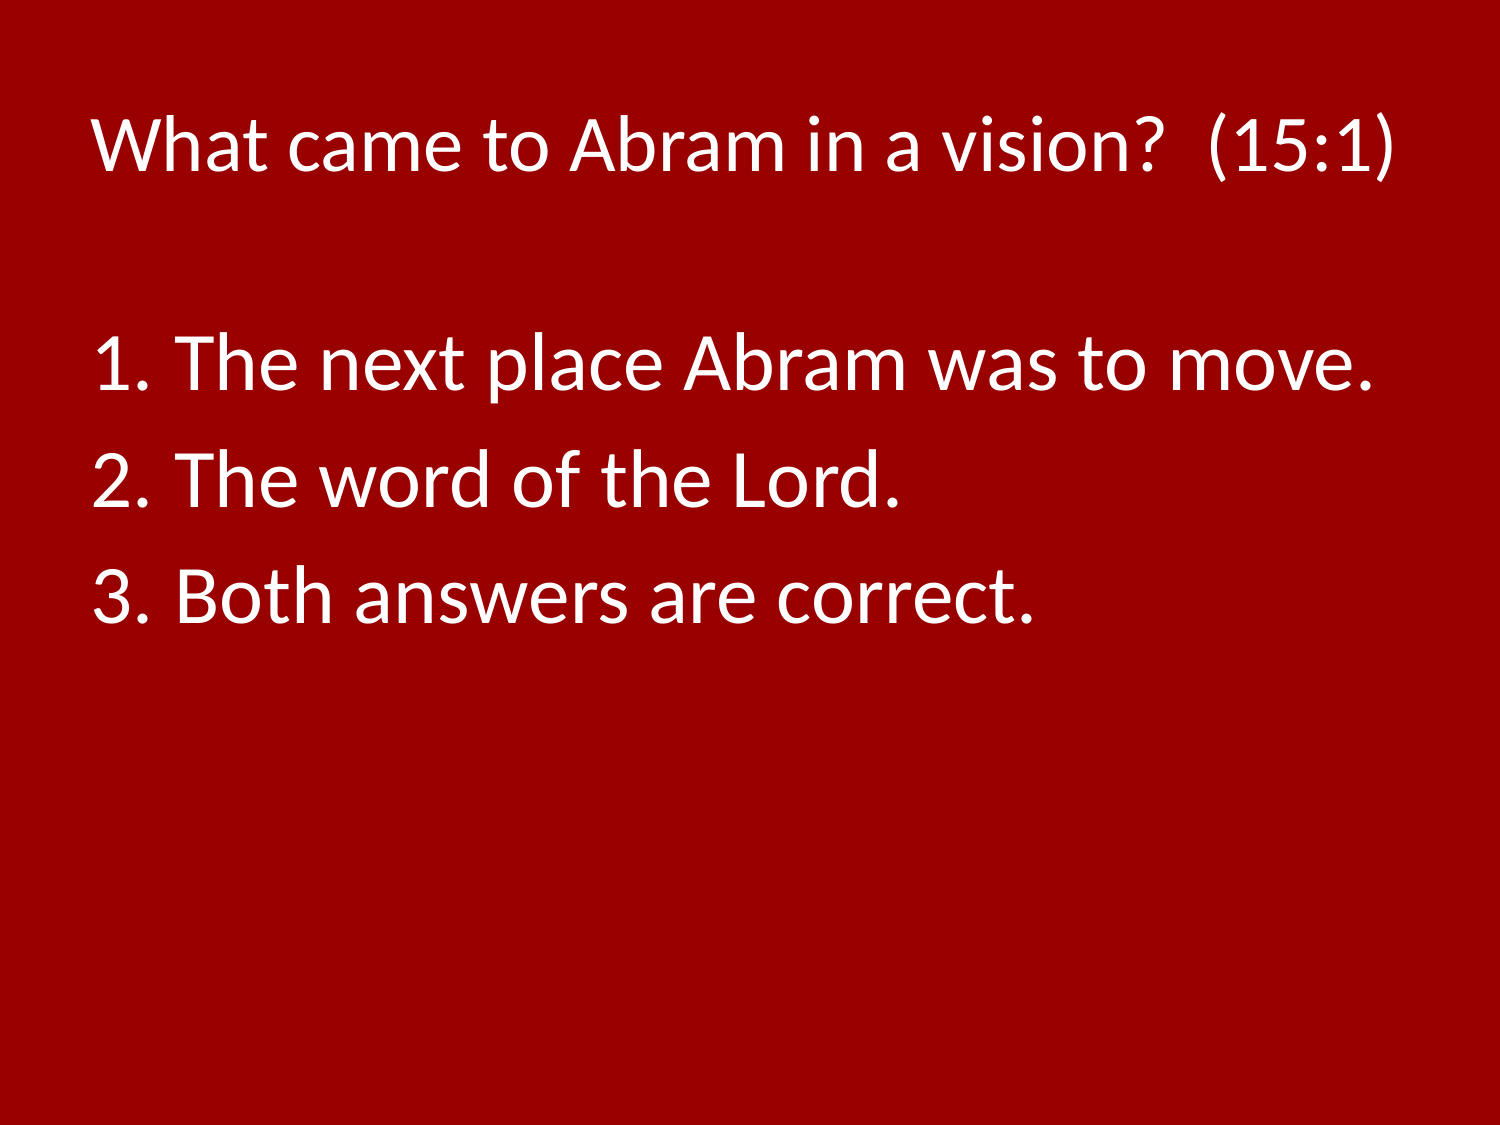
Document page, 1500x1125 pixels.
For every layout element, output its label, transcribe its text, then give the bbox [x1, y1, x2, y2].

title What came to Abram in a vision? (15:1) [75, 45, 1425, 233]
list The next place Abram was to move. The word of the Lord. Both answers are correct. [75, 299, 1425, 1005]
